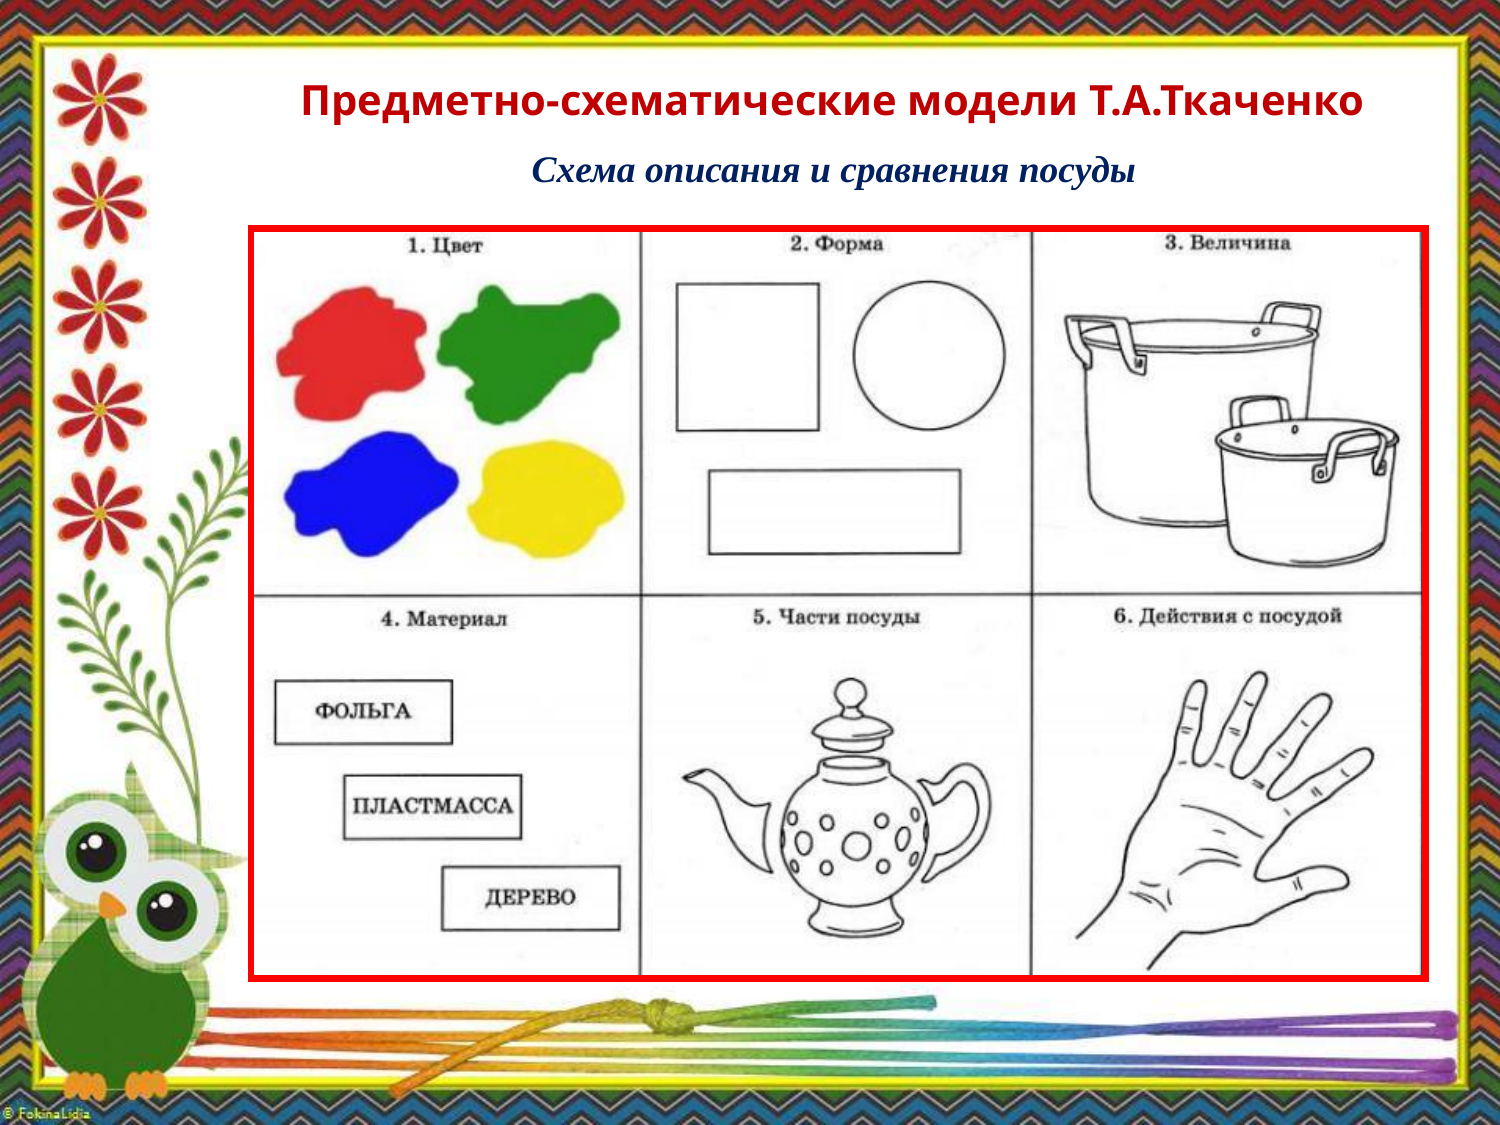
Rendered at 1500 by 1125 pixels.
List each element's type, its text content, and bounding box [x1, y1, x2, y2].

picture [0, 0, 1500, 1125]
text_box Схема описания и сравнения посуды [516, 137, 1151, 197]
text_box Предметно-схематические модели Т.А.Ткаченко [253, 66, 1412, 132]
